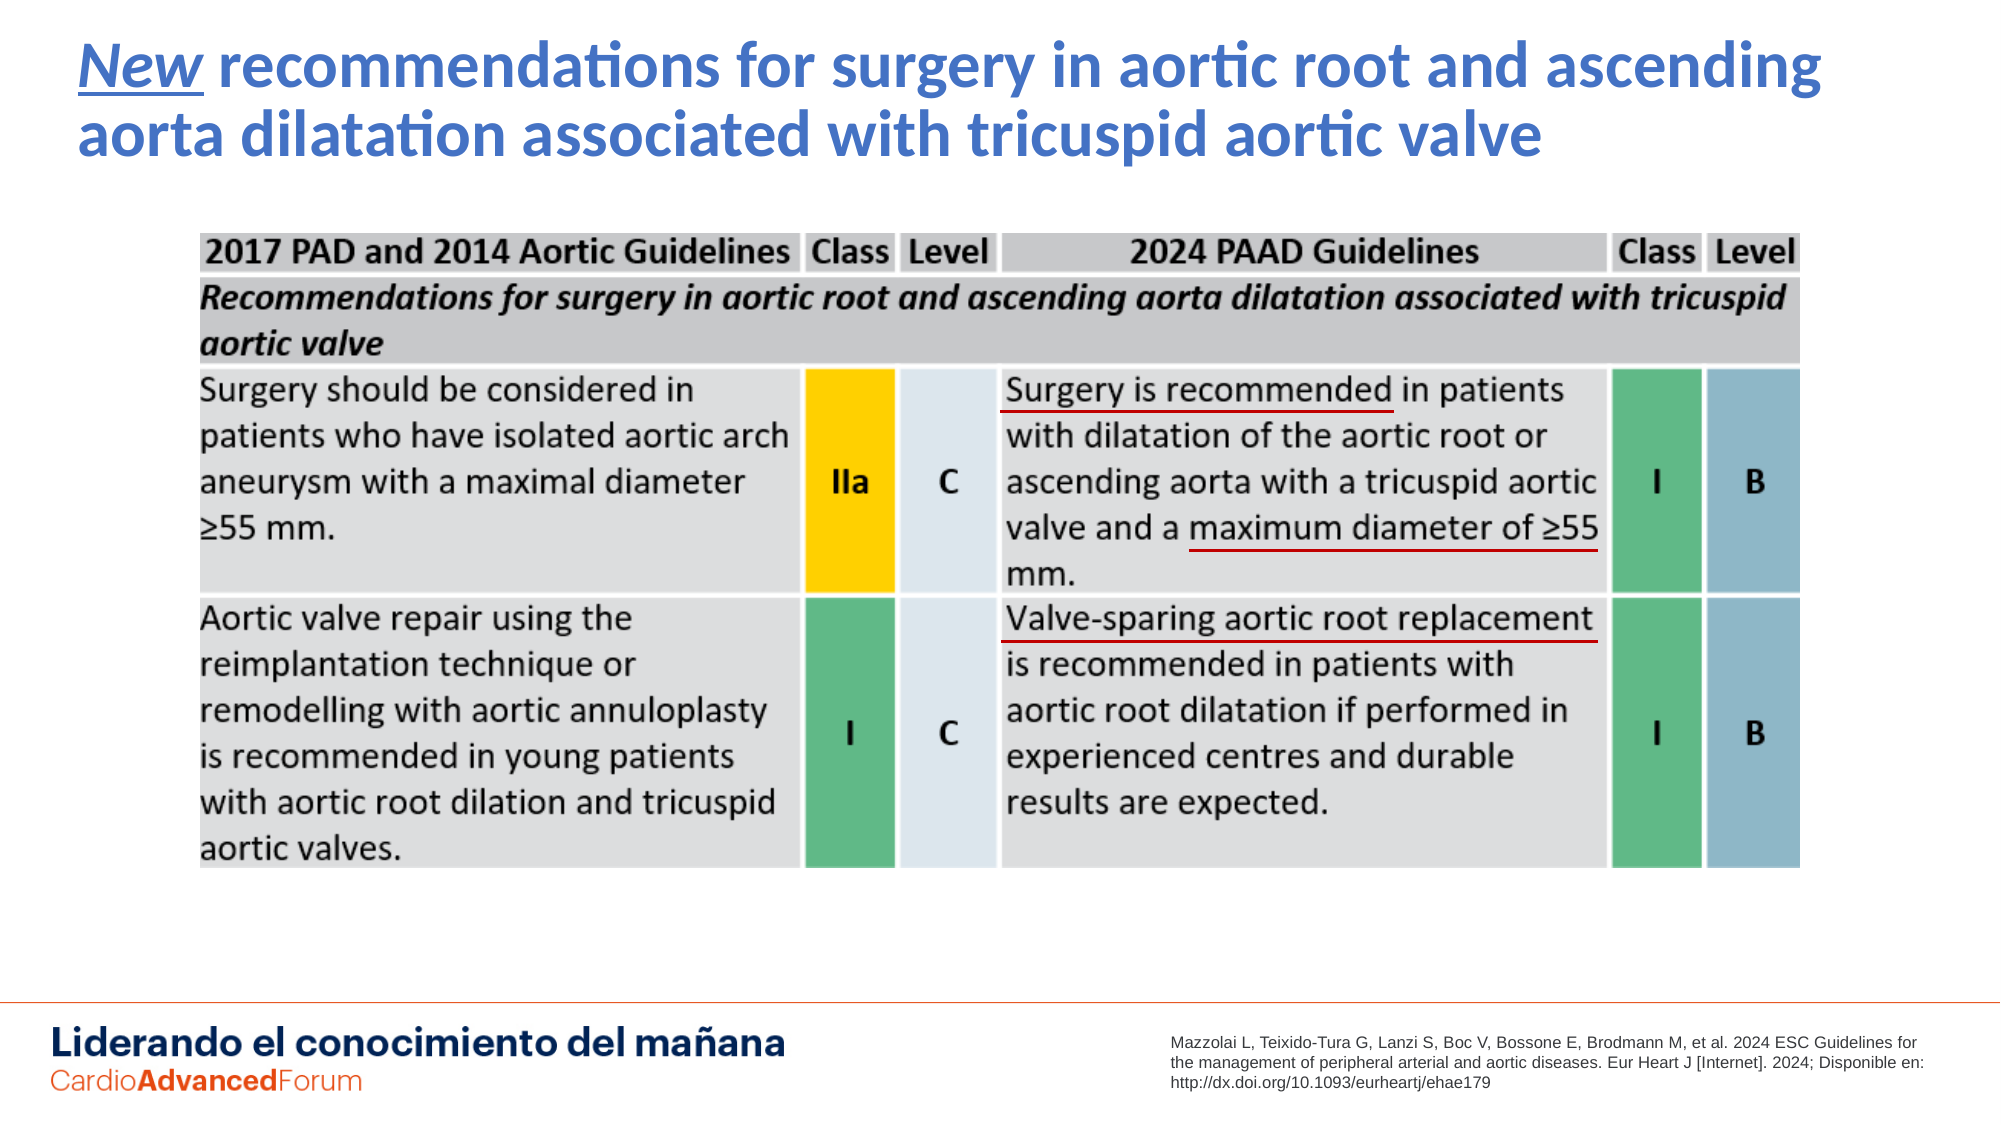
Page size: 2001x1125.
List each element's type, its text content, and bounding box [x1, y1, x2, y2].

picture [0, 0, 2001, 1125]
list New recommendations for surgery in aortic root and ascending aorta dilatation associated with tricuspid aortic valve [63, 23, 2000, 119]
text_box Mazzolai L, Teixido-Tura G, Lanzi S, Boc V, Bossone E, Brodmann M, et al. 2024 ESC Guidelines for the management of peripheral arterial and aortic diseases. Eur Heart J [Internet]. 2024; Disponible en: http://dx.doi.org/10.1093/eurheartj/ehae179 [1155, 1024, 1960, 1100]
